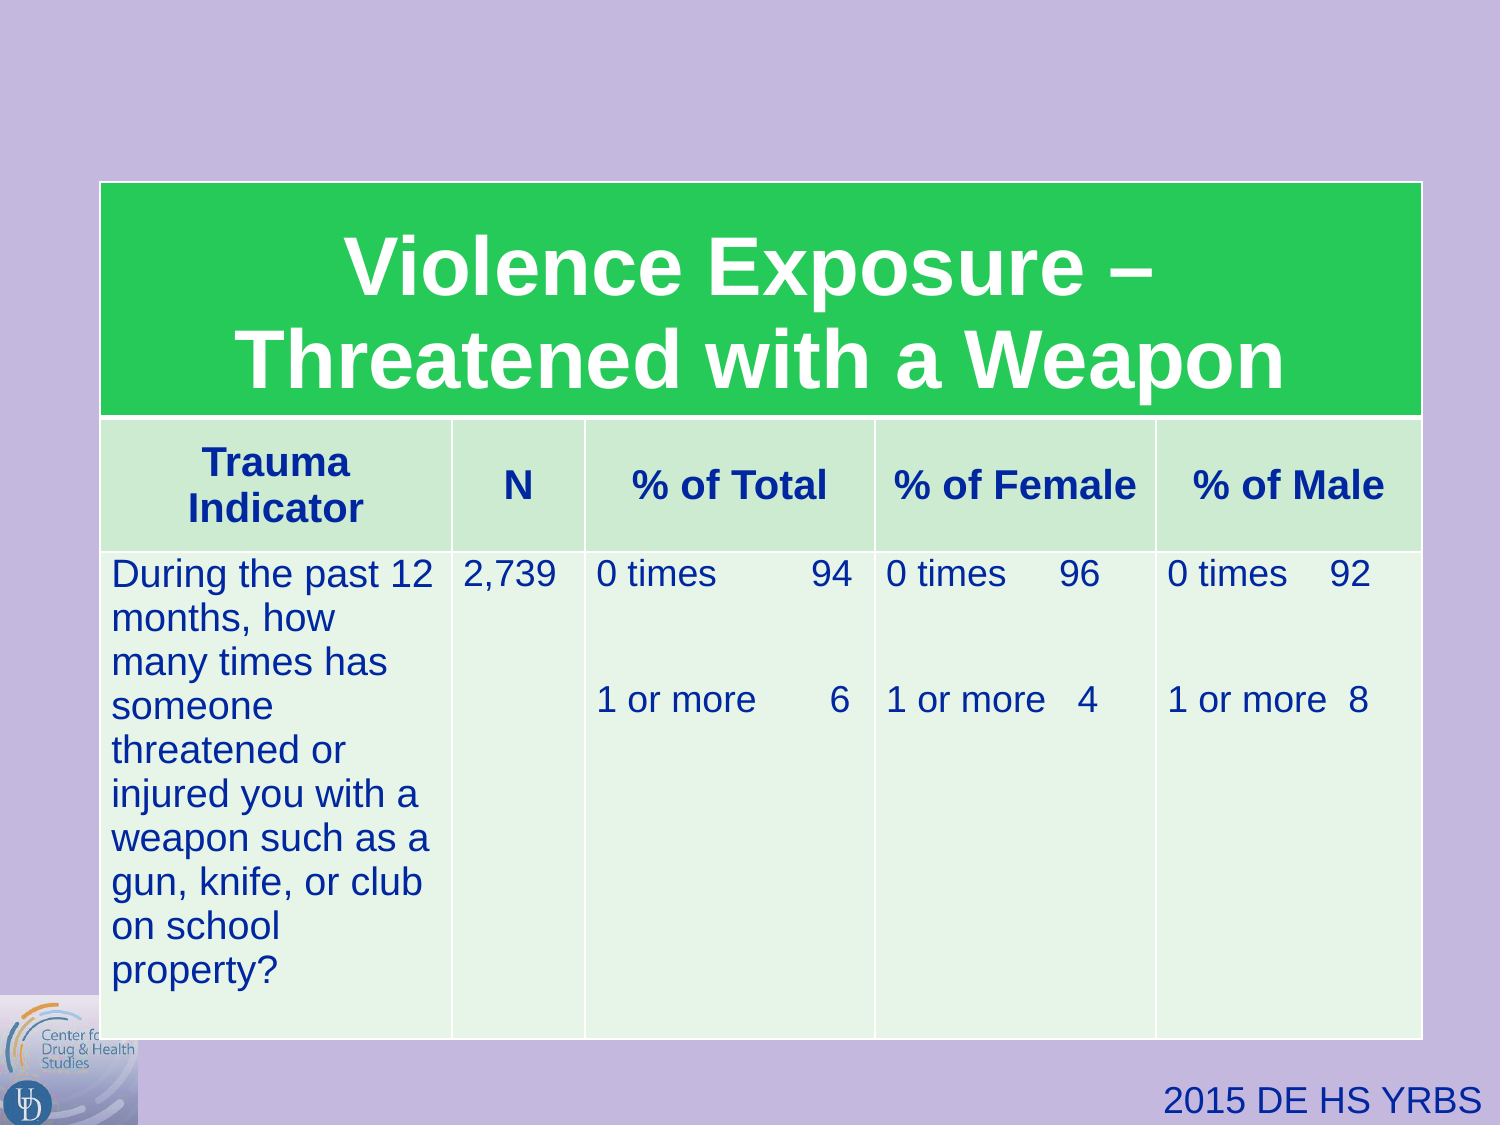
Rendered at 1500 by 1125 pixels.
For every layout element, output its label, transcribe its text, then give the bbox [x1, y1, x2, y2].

table_cell During the past 12 months, how many times has someone threatened or injured you with a weapon such as a gun, knife, or club on school property? [101, 553, 451, 1038]
text_box 2015 DE HS YRBS [1148, 1068, 1498, 1125]
table_cell % of Female [876, 420, 1155, 551]
table_cell % of Total [586, 420, 874, 551]
table_cell N [453, 420, 584, 551]
table_header Violence Exposure – Threatened with a Weapon [101, 183, 1421, 415]
table_cell % of Male [1157, 420, 1421, 551]
picture [0, 995, 138, 1125]
table_cell 0 times 92 1 or more 8 [1157, 553, 1421, 1038]
table_cell 0 times 94 1 or more 6 [586, 553, 874, 1038]
table_cell Trauma Indicator [101, 420, 451, 551]
table_cell 2,739 [453, 553, 584, 1038]
table_cell 0 times 96 1 or more 4 [876, 553, 1155, 1038]
